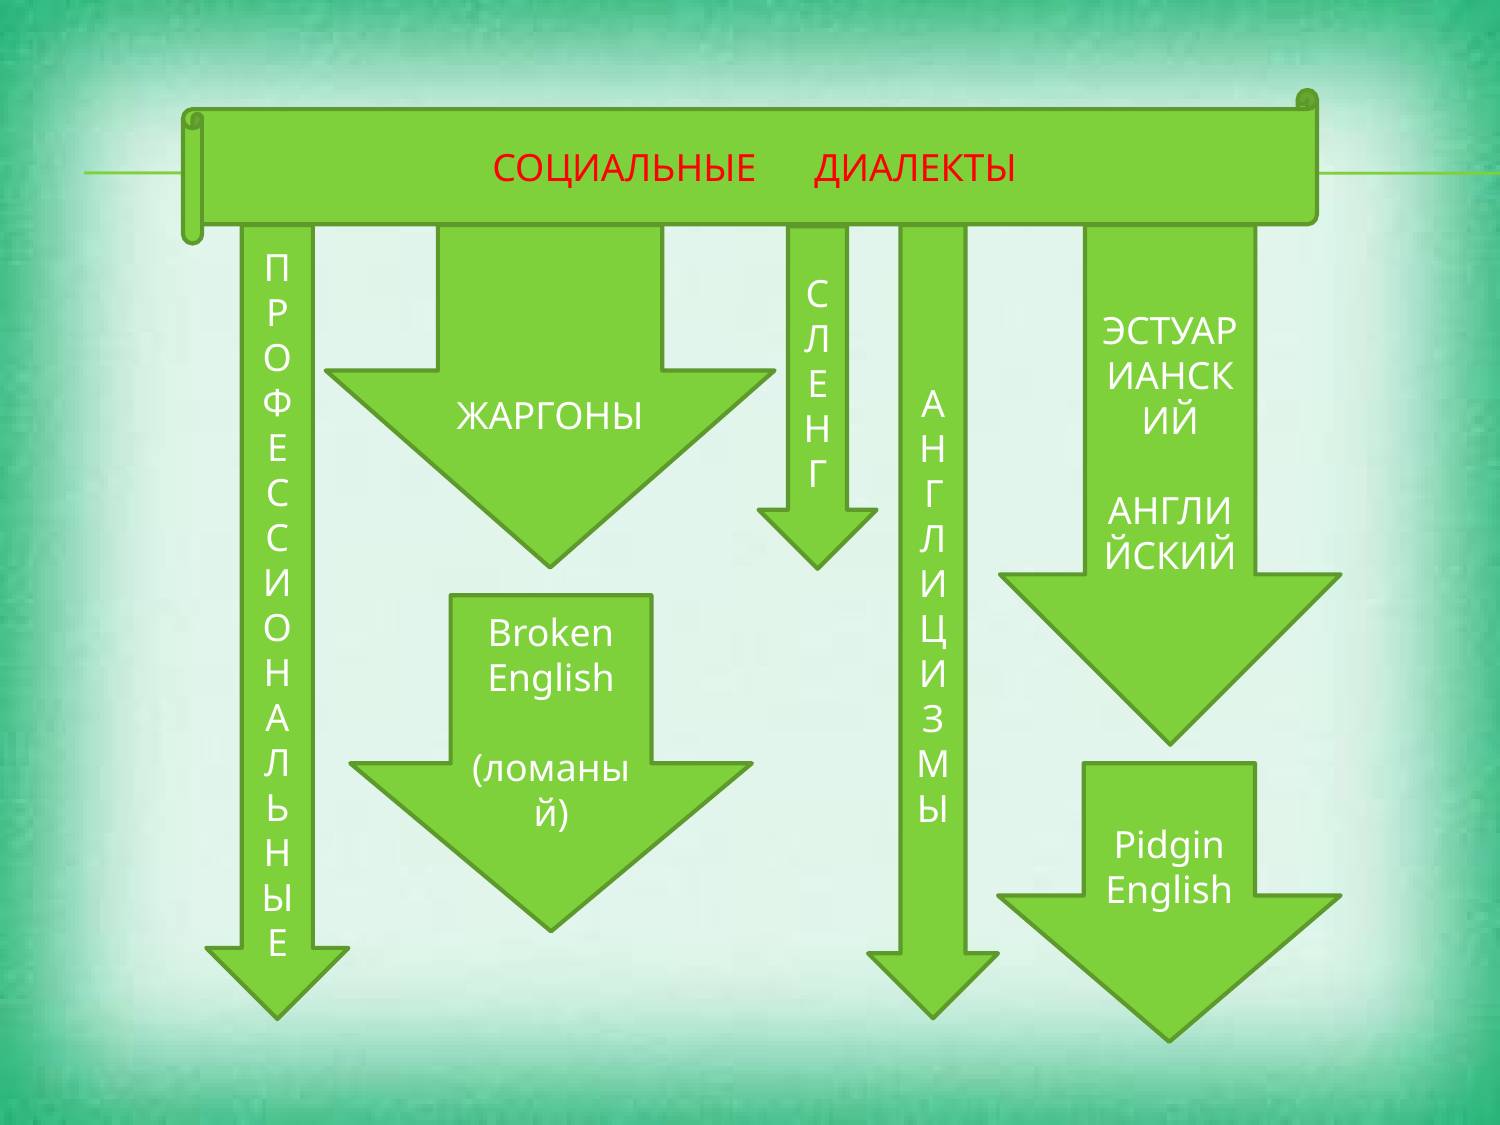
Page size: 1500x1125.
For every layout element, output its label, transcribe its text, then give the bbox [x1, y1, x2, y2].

text_box СОЦИАЛЬНЫЕ ДИАЛЕКТЫ [180, 87, 1320, 246]
picture [0, 0, 1500, 1125]
text_box Broken English (ломаный) [348, 593, 754, 933]
text_box АНГЛИЦИЗМЫ [866, 222, 1000, 1021]
text_box СЛЕНГ [756, 224, 879, 571]
text_box ПРОФЕССИОНАЛЬНЫЕ [204, 222, 351, 1022]
text_box ЖАРГОНЫ [323, 222, 777, 570]
text_box Pidgin English [996, 761, 1343, 1044]
text_box ЭСТУАРИАНСКИЙ АНГЛИЙСКИЙ [997, 222, 1343, 747]
